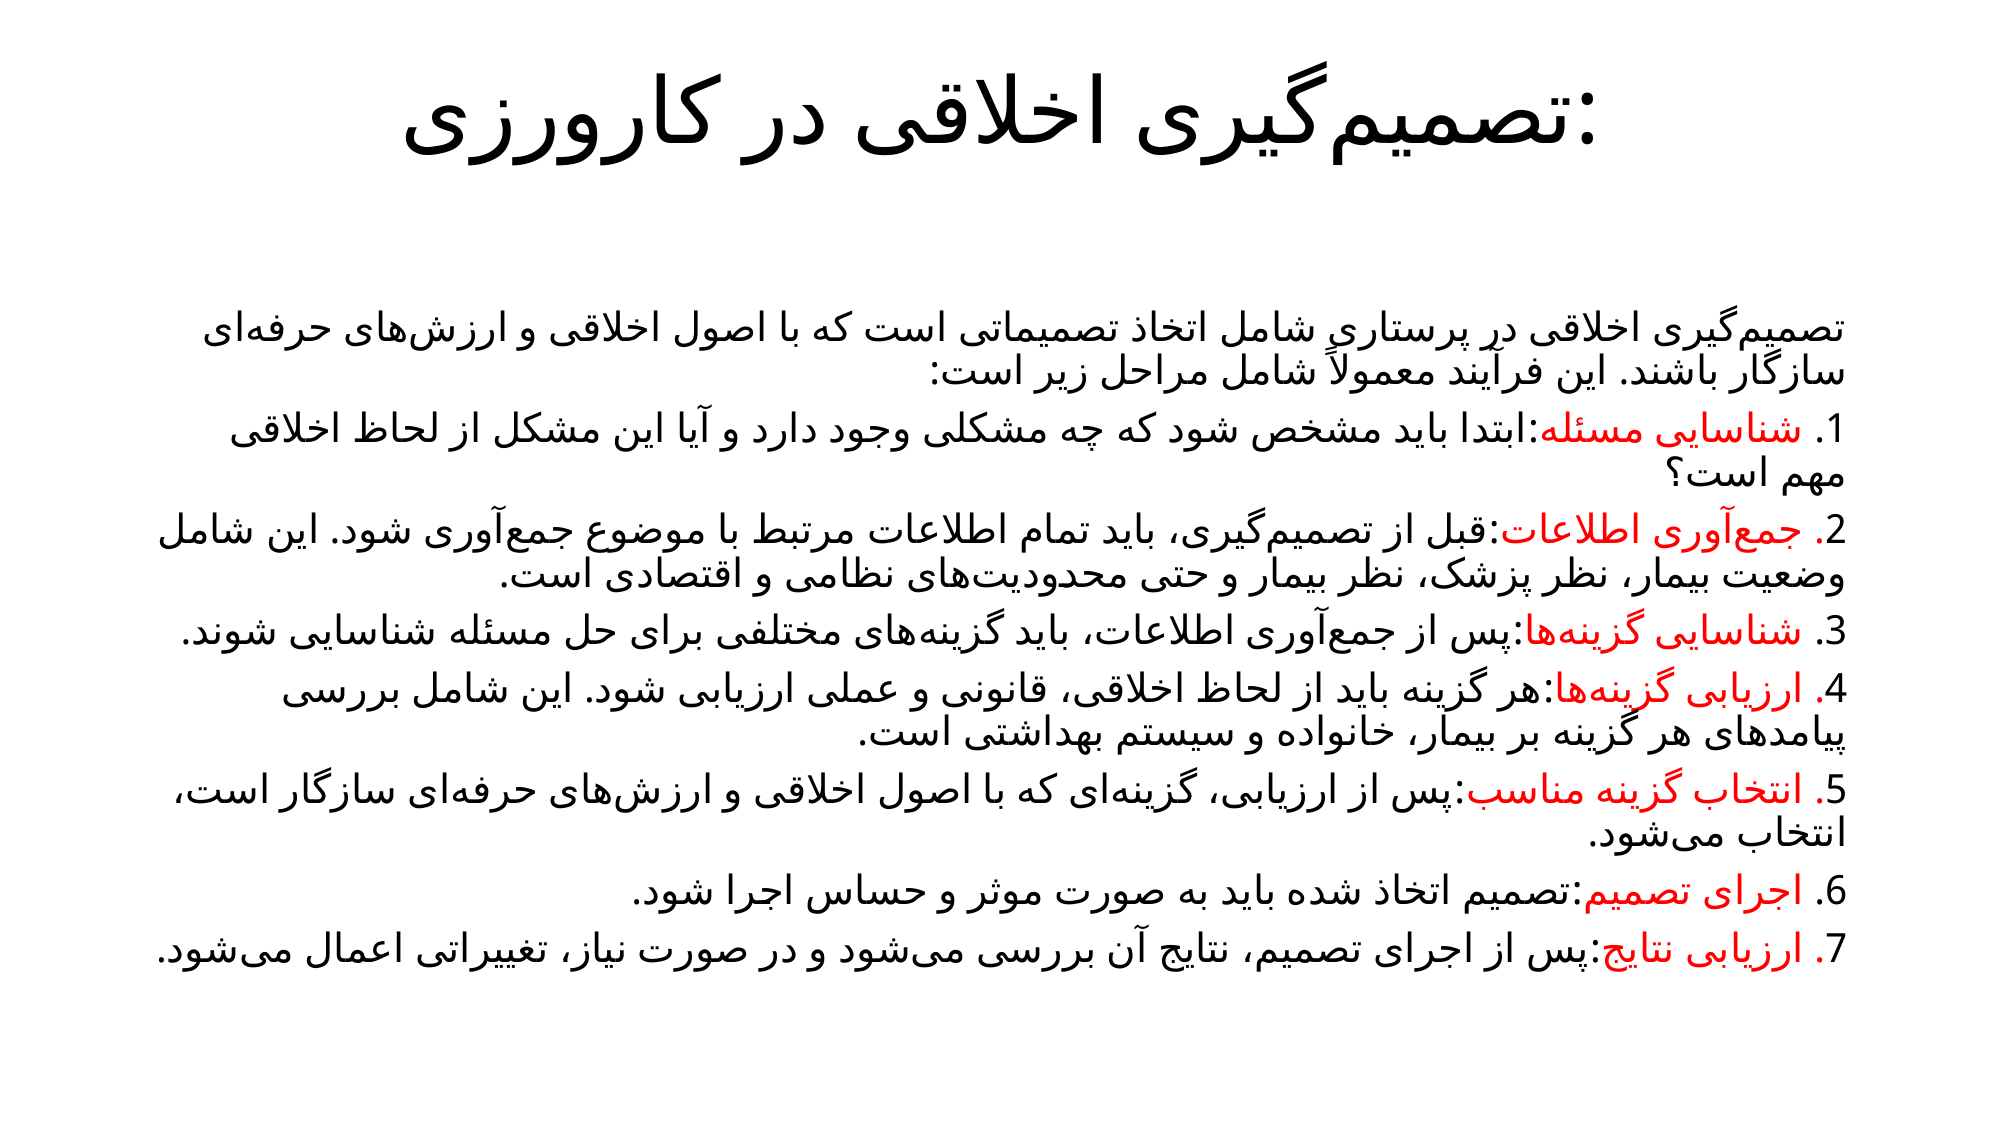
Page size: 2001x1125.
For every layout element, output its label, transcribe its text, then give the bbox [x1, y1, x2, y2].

list تصمیم‌گیری اخلاقی در پرستاری شامل اتخاذ تصمیماتی است که با اصول اخلاقی و ارزش‌های حرفه‌ای سازگار باشند. این فرآیند معمولاً شامل مراحل زیر است: 1. شناسایی مسئله:ابتدا باید مشخص شود که چه مشکلی وجود دارد و آیا این مشکل از لحاظ اخلاقی مهم است؟ 2. جمع‌آوری اطلاعات:قبل از تصمیم‌گیری، باید تمام اطلاعات مرتبط با موضوع جمع‌آوری شود. این شامل وضعیت بیمار، نظر پزشک، نظر بیمار و حتی محدودیت‌های نظامی و اقتصادی است. 3. شناسایی گزینه‌ها:پس از جمع‌آوری اطلاعات، باید گزینه‌های مختلفی برای حل مسئله شناسایی شوند. 4. ارزیابی گزینه‌ها:هر گزینه باید از لحاظ اخلاقی، قانونی و عملی ارزیابی شود. این شامل بررسی پیامدهای هر گزینه بر بیمار، خانواده و سیستم بهداشتی است. 5. انتخاب گزینه مناسب:پس از ارزیابی، گزینه‌ای که با اصول اخلاقی و ارزش‌های حرفه‌ای سازگار است، انتخاب می‌شود. 6. اجرای تصمیم:تصمیم اتخاذ شده باید به صورت موثر و حساس اجرا شود. 7. ارزیابی نتایج:پس از اجرای تصمیم، نتایج آن بررسی می‌شود و در صورت نیاز، تغییراتی اعمال می‌شود. [137, 299, 1863, 1014]
title تصمیم‌گیری اخلاقی در کارورزی: [137, 59, 1863, 278]
